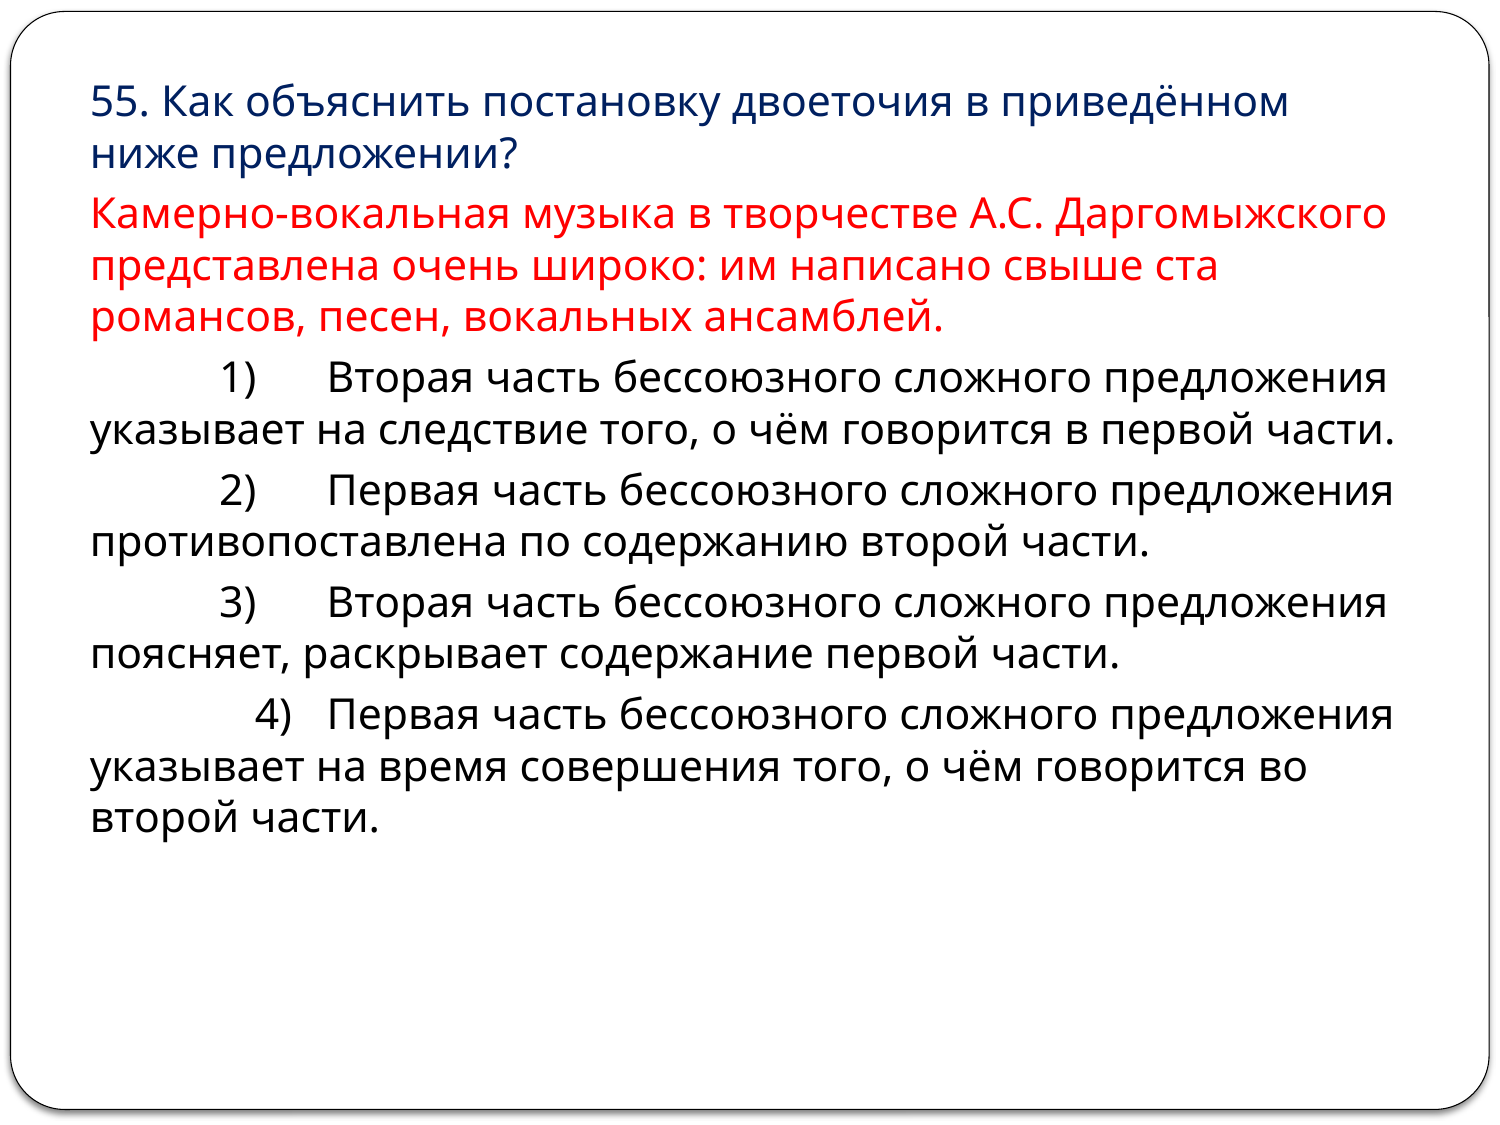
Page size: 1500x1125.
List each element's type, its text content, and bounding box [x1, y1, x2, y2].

list 55. Как объяснить постановку двоеточия в приведённом ниже предложении? Камерно-вокальная музыка в творчестве А.С. Даргомыжского представлена очень широко: им написано свыше ста романсов, песен, вокальных ансамблей. 1) Вторая часть бессоюзного сложного предложения указывает на следствие того, о чём говорится в первой части. 2) Первая часть бессоюзного сложного предложения противопоставлена по содержанию второй части. 3) Вторая часть бессоюзного сложного предложения поясняет, раскрывает содержание первой части. 4) Первая часть бессоюзного сложного предложения указывает на время совершения того, о чём говорится во второй части. [75, 66, 1425, 1005]
